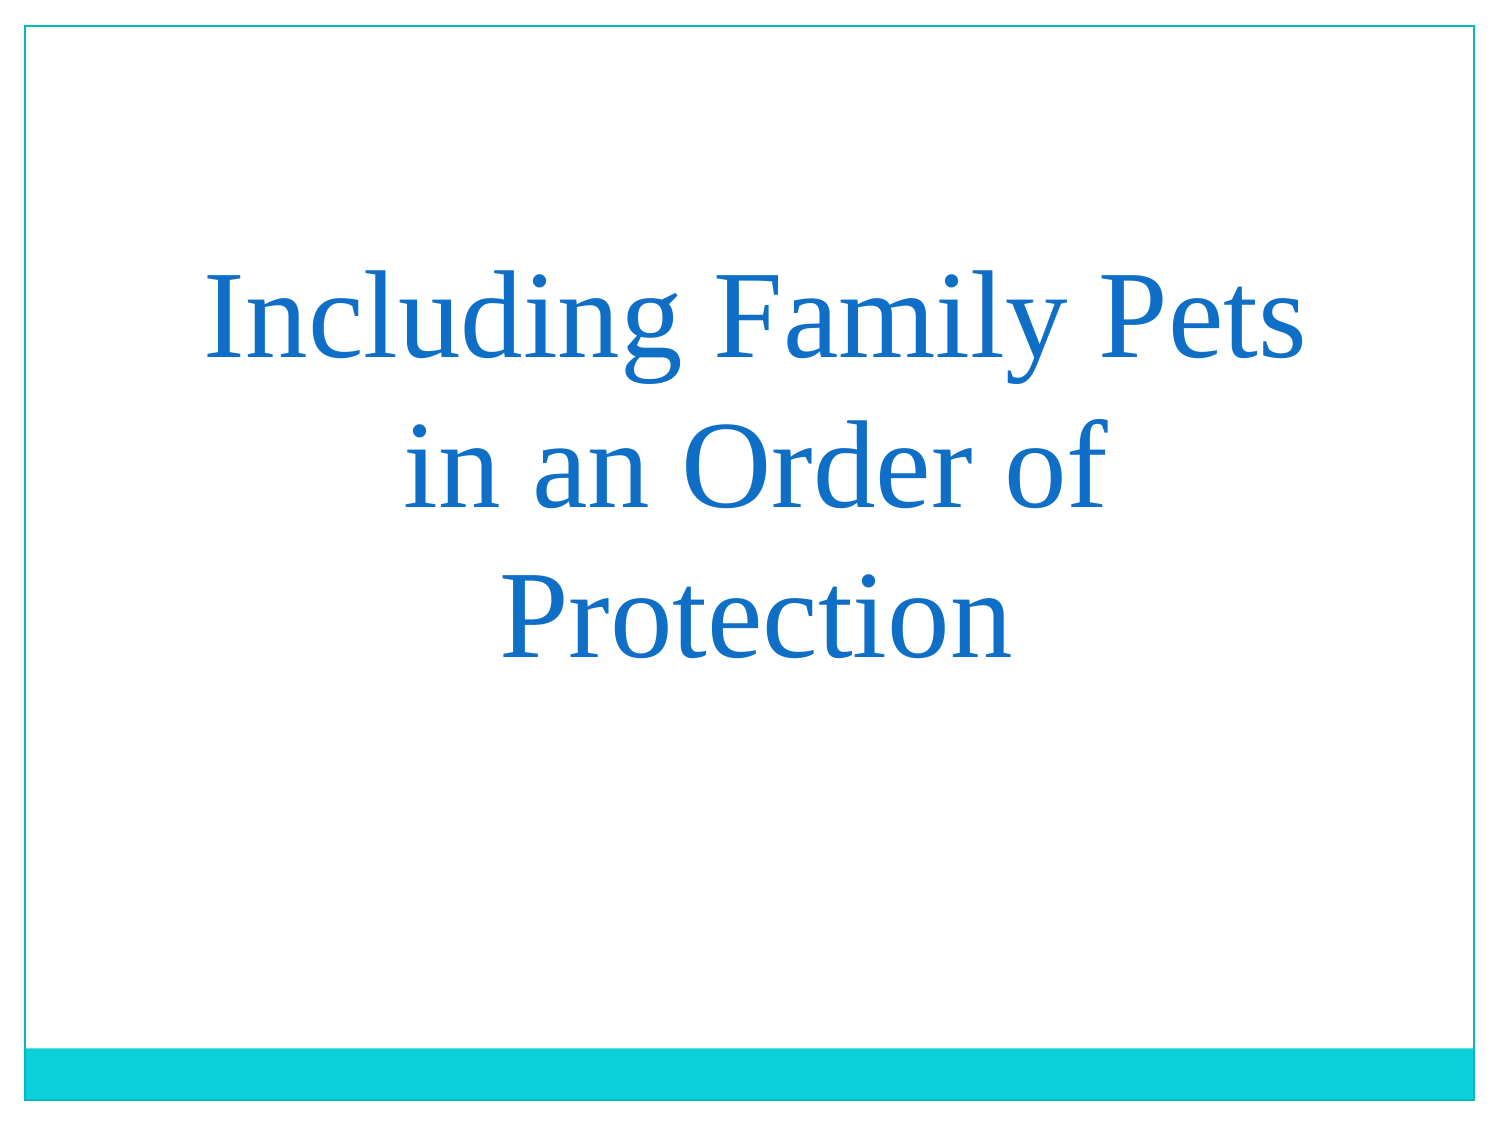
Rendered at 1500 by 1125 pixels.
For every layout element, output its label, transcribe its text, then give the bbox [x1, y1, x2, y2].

text_box Including Family Pets in an Order of Protection [137, 224, 1375, 690]
